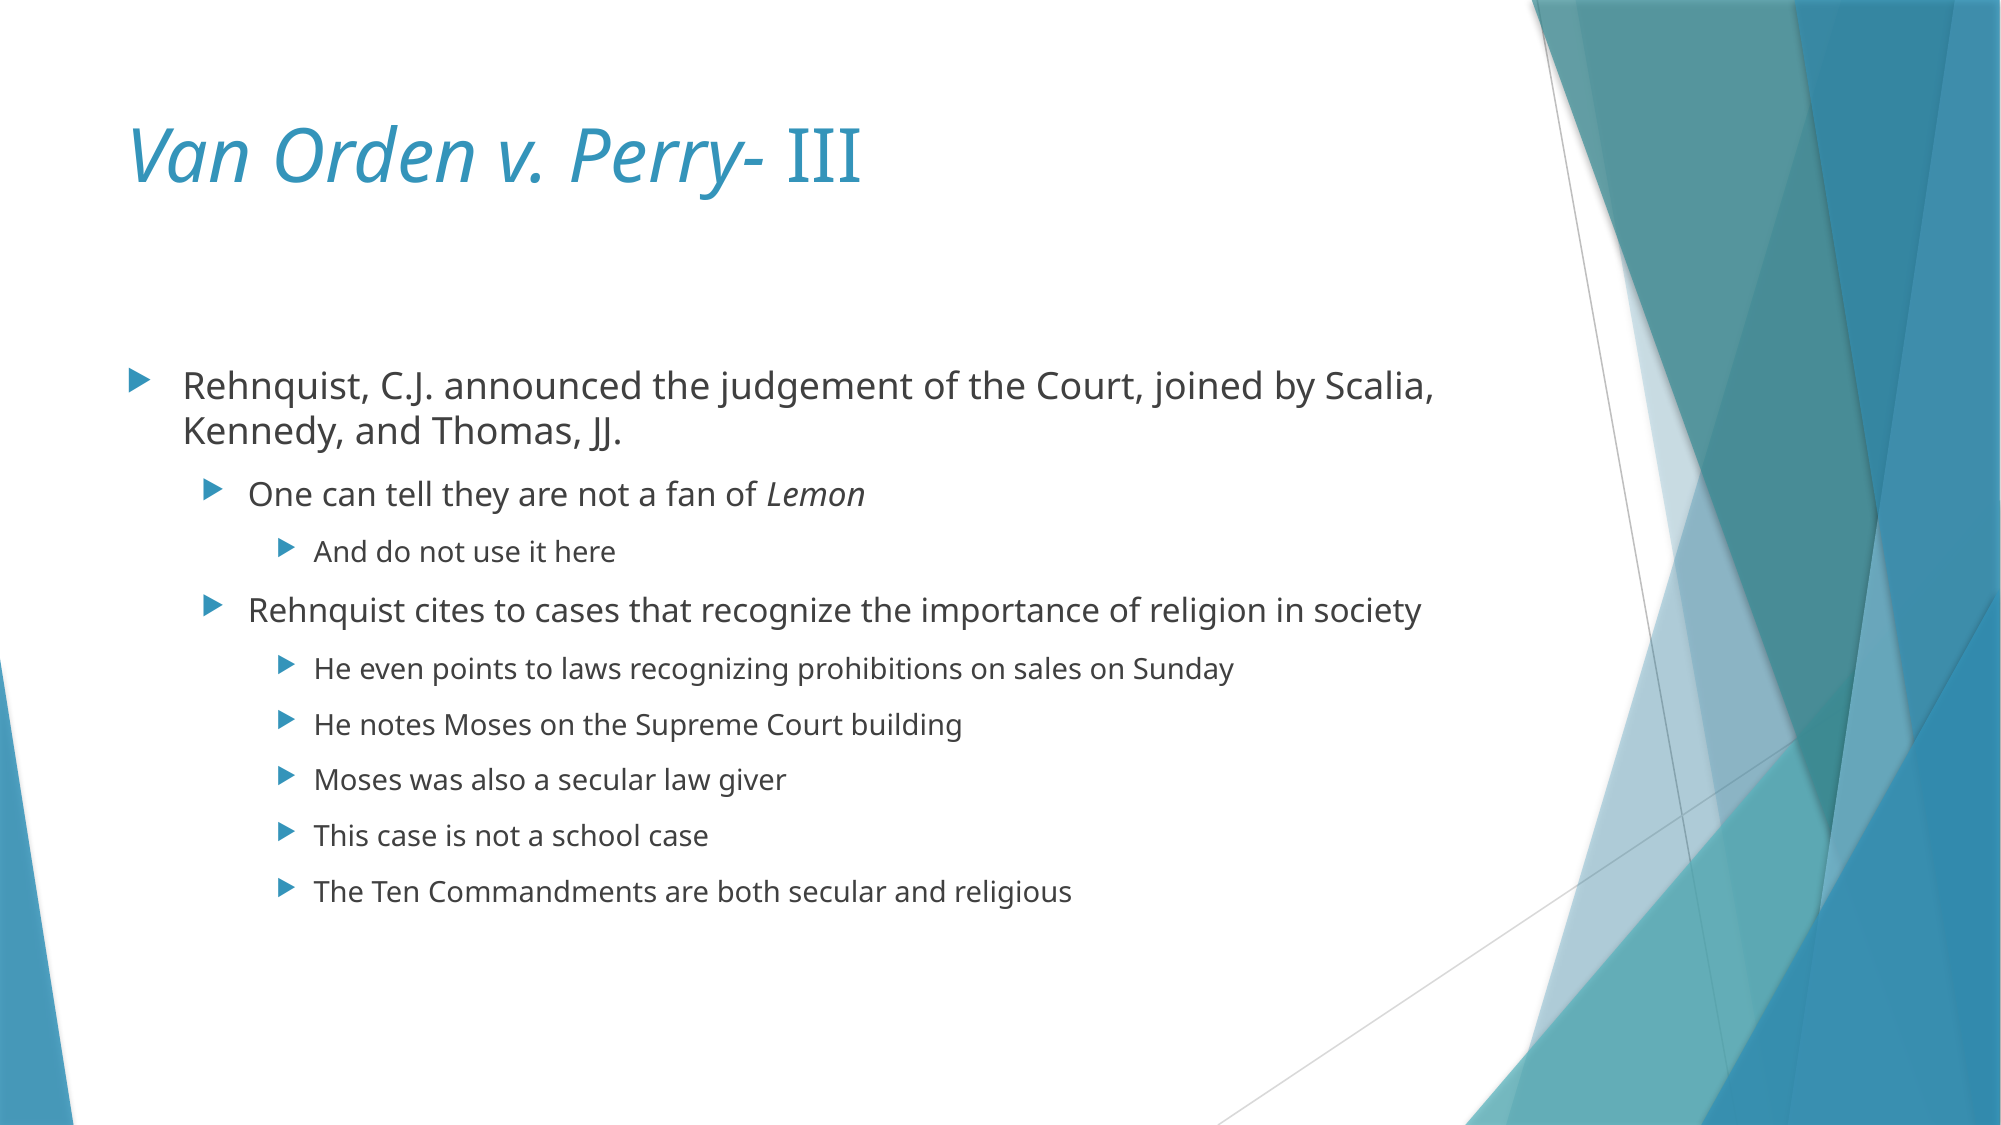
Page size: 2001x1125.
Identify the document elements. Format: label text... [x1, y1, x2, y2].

list Rehnquist, C.J. announced the judgement of the Court, joined by Scalia, Kennedy, and Thomas, JJ. One can tell they are not a fan of Lemon And do not use it here Rehnquist cites to cases that recognize the importance of religion in society He even points to laws recognizing prohibitions on sales on Sunday He notes Moses on the Supreme Court building Moses was also a secular law giver This case is not a school case The Ten Commandments are both secular and religious [111, 354, 1522, 992]
title Van Orden v. Perry- III [111, 99, 1522, 317]
